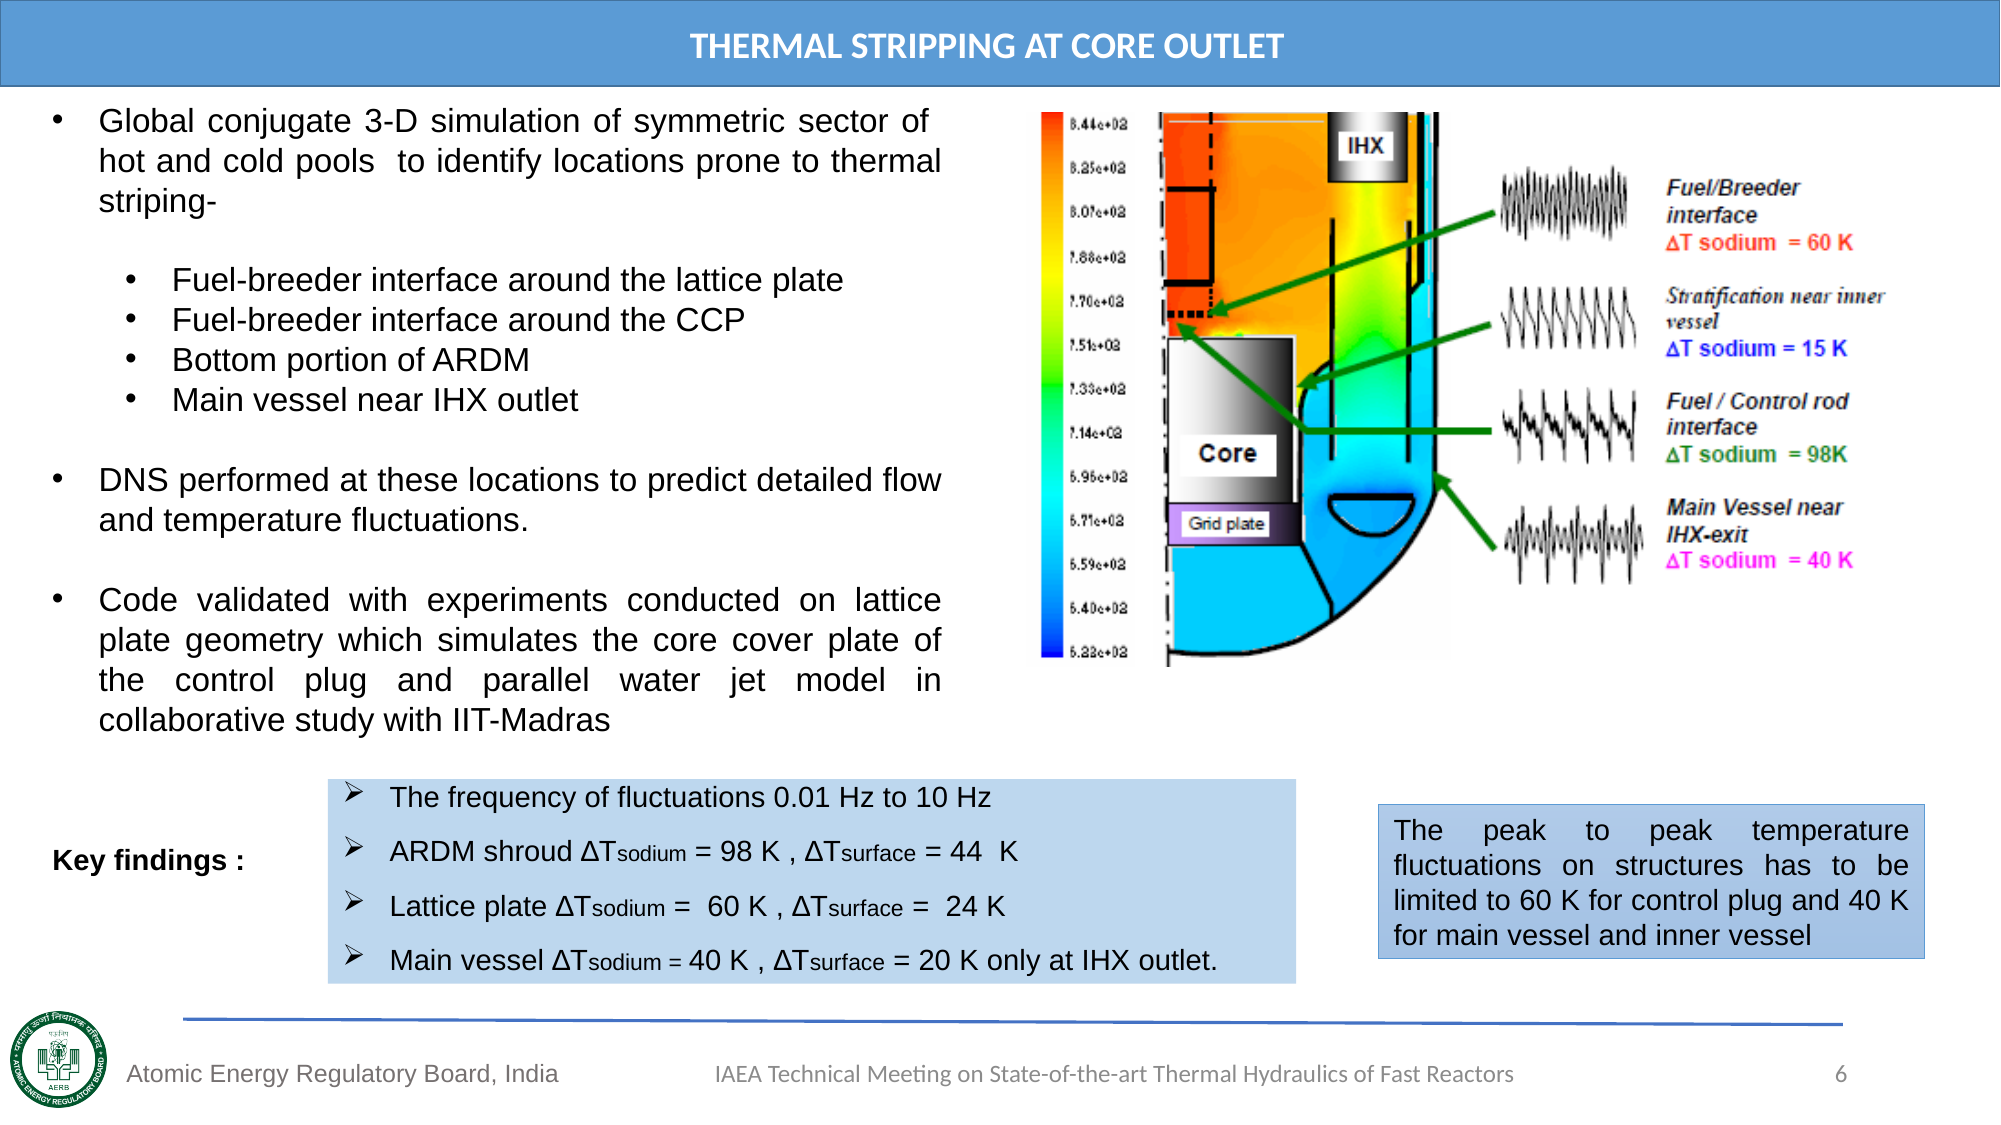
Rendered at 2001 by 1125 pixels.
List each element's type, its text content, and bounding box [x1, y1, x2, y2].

text_box Key findings : [37, 833, 261, 884]
text_box The peak to peak temperature fluctuations on structures has to be limited to 60 K for control plug and 40 K for main vessel and inner vessel [1378, 804, 1925, 959]
picture [1018, 112, 1939, 667]
text_box The frequency of fluctuations 0.01 Hz to 10 Hz ARDM shroud ∆Tsodium = 98 K , ∆Tsurface = 44 K Lattice plate ∆Tsodium = 60 K , ∆Tsurface = 24 K Main vessel ∆Tsodium = 40 K , ∆Tsurface = 20 K only at IHX outlet. [327, 779, 1297, 984]
footer IAEA Technical Meeting on State-of-the-art Thermal Hydraulics of Fast Reactors [646, 1042, 1412, 1103]
text_box Global conjugate 3-D simulation of symmetric sector of hot and cold pools to identify locations prone to thermal striping- Fuel-breeder interface around the lattice plate Fuel-breeder interface around the CCP Bottom portion of ARDM Main vessel near IHX outlet DNS performed at these locations to predict detailed flow and temperature fluctuations. Code validated with experiments conducted on lattice plate geometry which simulates the core cover plate of the control plug and parallel water jet model in collaborative study with IIT-Madras [37, 91, 958, 745]
text_box THERMAL STRIPPING at CORE OUTLET [0, 0, 2000, 87]
slide_number 6 [1412, 1042, 1863, 1103]
picture [10, 1011, 107, 1108]
